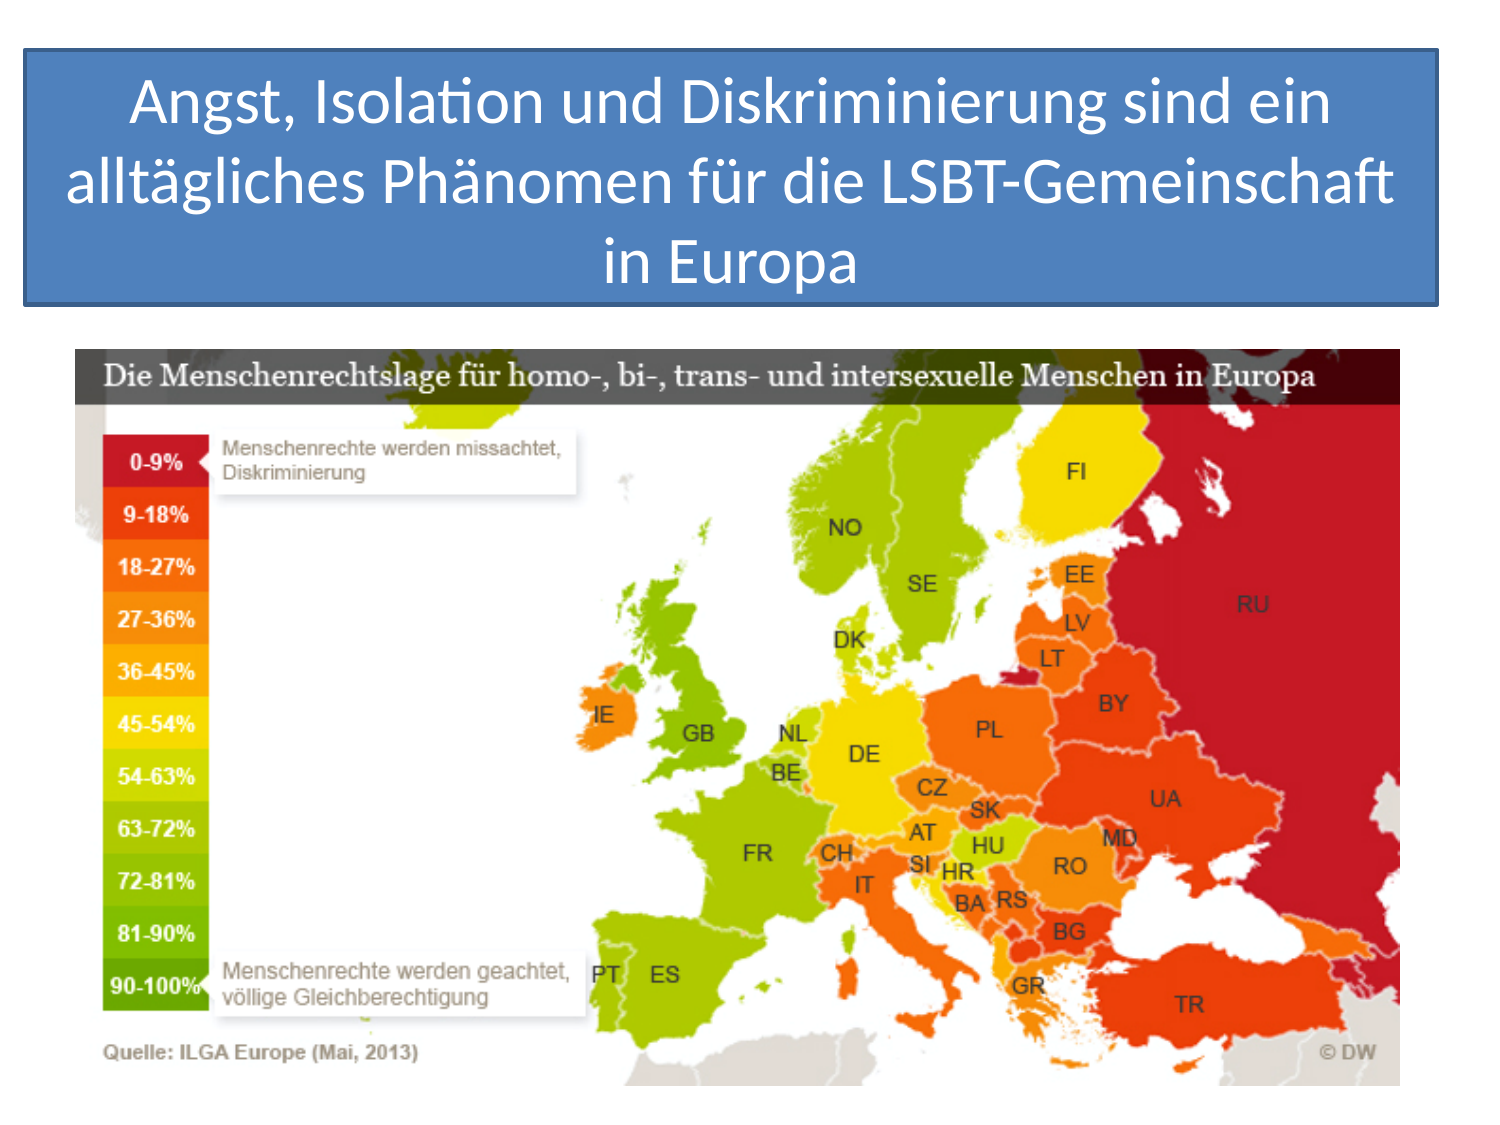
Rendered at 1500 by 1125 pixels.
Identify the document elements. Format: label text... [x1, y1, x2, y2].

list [74, 349, 1401, 1086]
text_box Angst, Isolation und Diskriminierung sind ein alltägliches Phänomen für die LSBT-Gemeinschaft in Europa [23, 48, 1439, 307]
